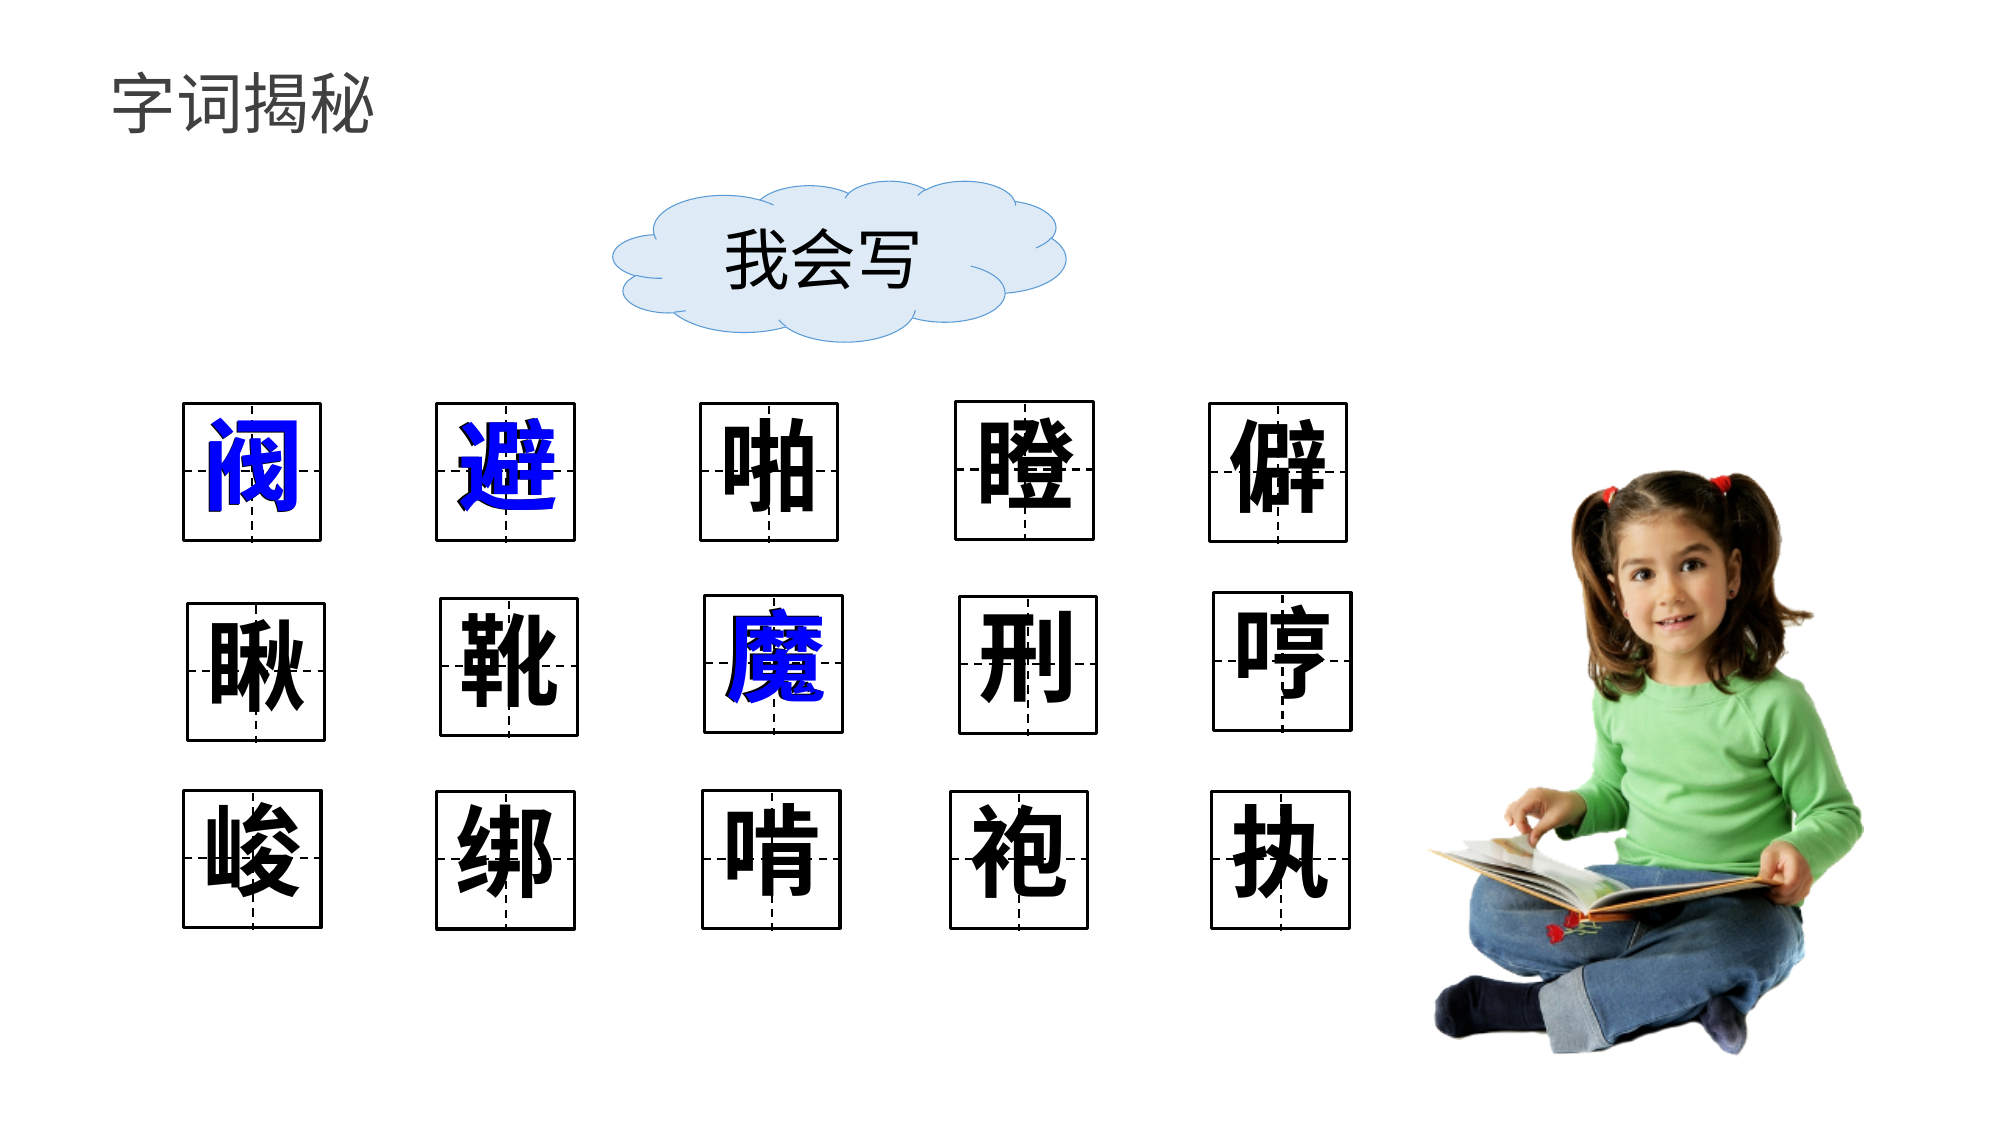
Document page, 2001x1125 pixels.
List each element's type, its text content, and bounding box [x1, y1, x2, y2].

text_box 瞪 [960, 394, 1094, 401]
text_box 峻 [188, 780, 322, 916]
text_box 魔 [711, 586, 842, 595]
text_box 哼 [1217, 583, 1351, 592]
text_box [1209, 403, 1347, 544]
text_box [183, 403, 321, 543]
text_box 瞅 [191, 596, 325, 603]
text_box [704, 595, 843, 736]
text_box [950, 791, 1088, 931]
text_box 刑 [963, 586, 1097, 596]
text_box 绑 [441, 782, 575, 791]
text_box 靴 [444, 591, 578, 598]
text_box 我会写 [612, 180, 1067, 343]
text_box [1211, 791, 1350, 931]
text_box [955, 401, 1094, 542]
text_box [440, 598, 578, 738]
text_box 字词揭秘 [94, 54, 772, 150]
text_box 袍 [954, 782, 1088, 791]
picture [1426, 469, 1864, 1057]
text_box 执 [1216, 781, 1350, 791]
text_box 啃 [707, 781, 841, 790]
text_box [187, 603, 325, 743]
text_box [700, 403, 838, 543]
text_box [183, 790, 321, 930]
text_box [436, 403, 575, 543]
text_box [1213, 592, 1351, 733]
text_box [436, 791, 575, 932]
text_box 啪 [704, 396, 838, 403]
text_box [702, 790, 841, 931]
text_box 阀 [189, 394, 319, 403]
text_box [959, 596, 1097, 736]
text_box 避 [443, 396, 574, 403]
text_box 僻 [1213, 396, 1347, 403]
